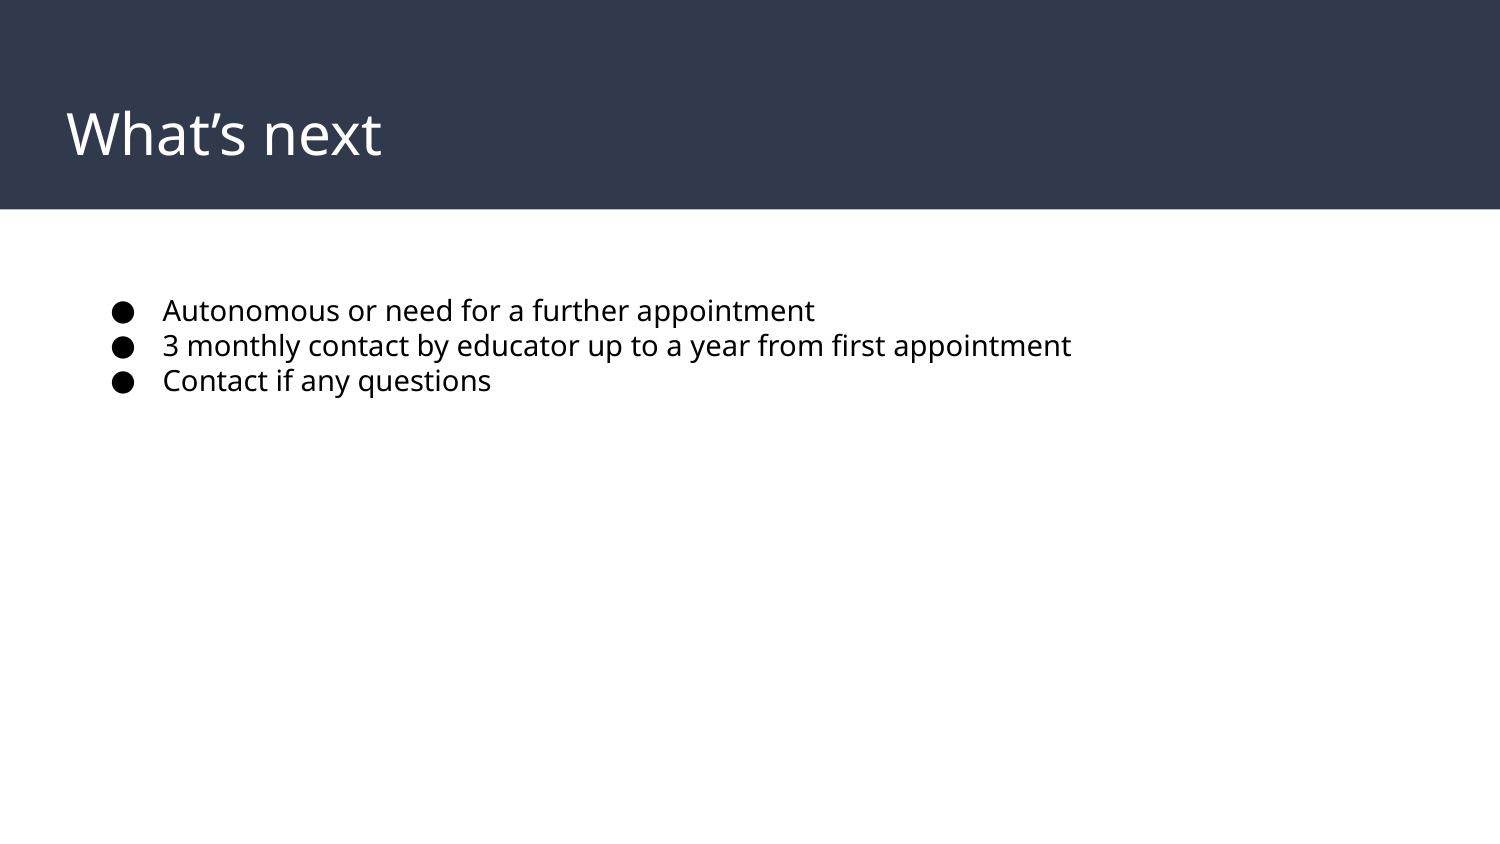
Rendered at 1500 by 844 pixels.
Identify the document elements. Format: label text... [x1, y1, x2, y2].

text_box Autonomous or need for a further appointment 3 monthly contact by educator up to a year from first appointment Contact if any questions [72, 276, 1486, 412]
title What’s next [51, 82, 1449, 185]
